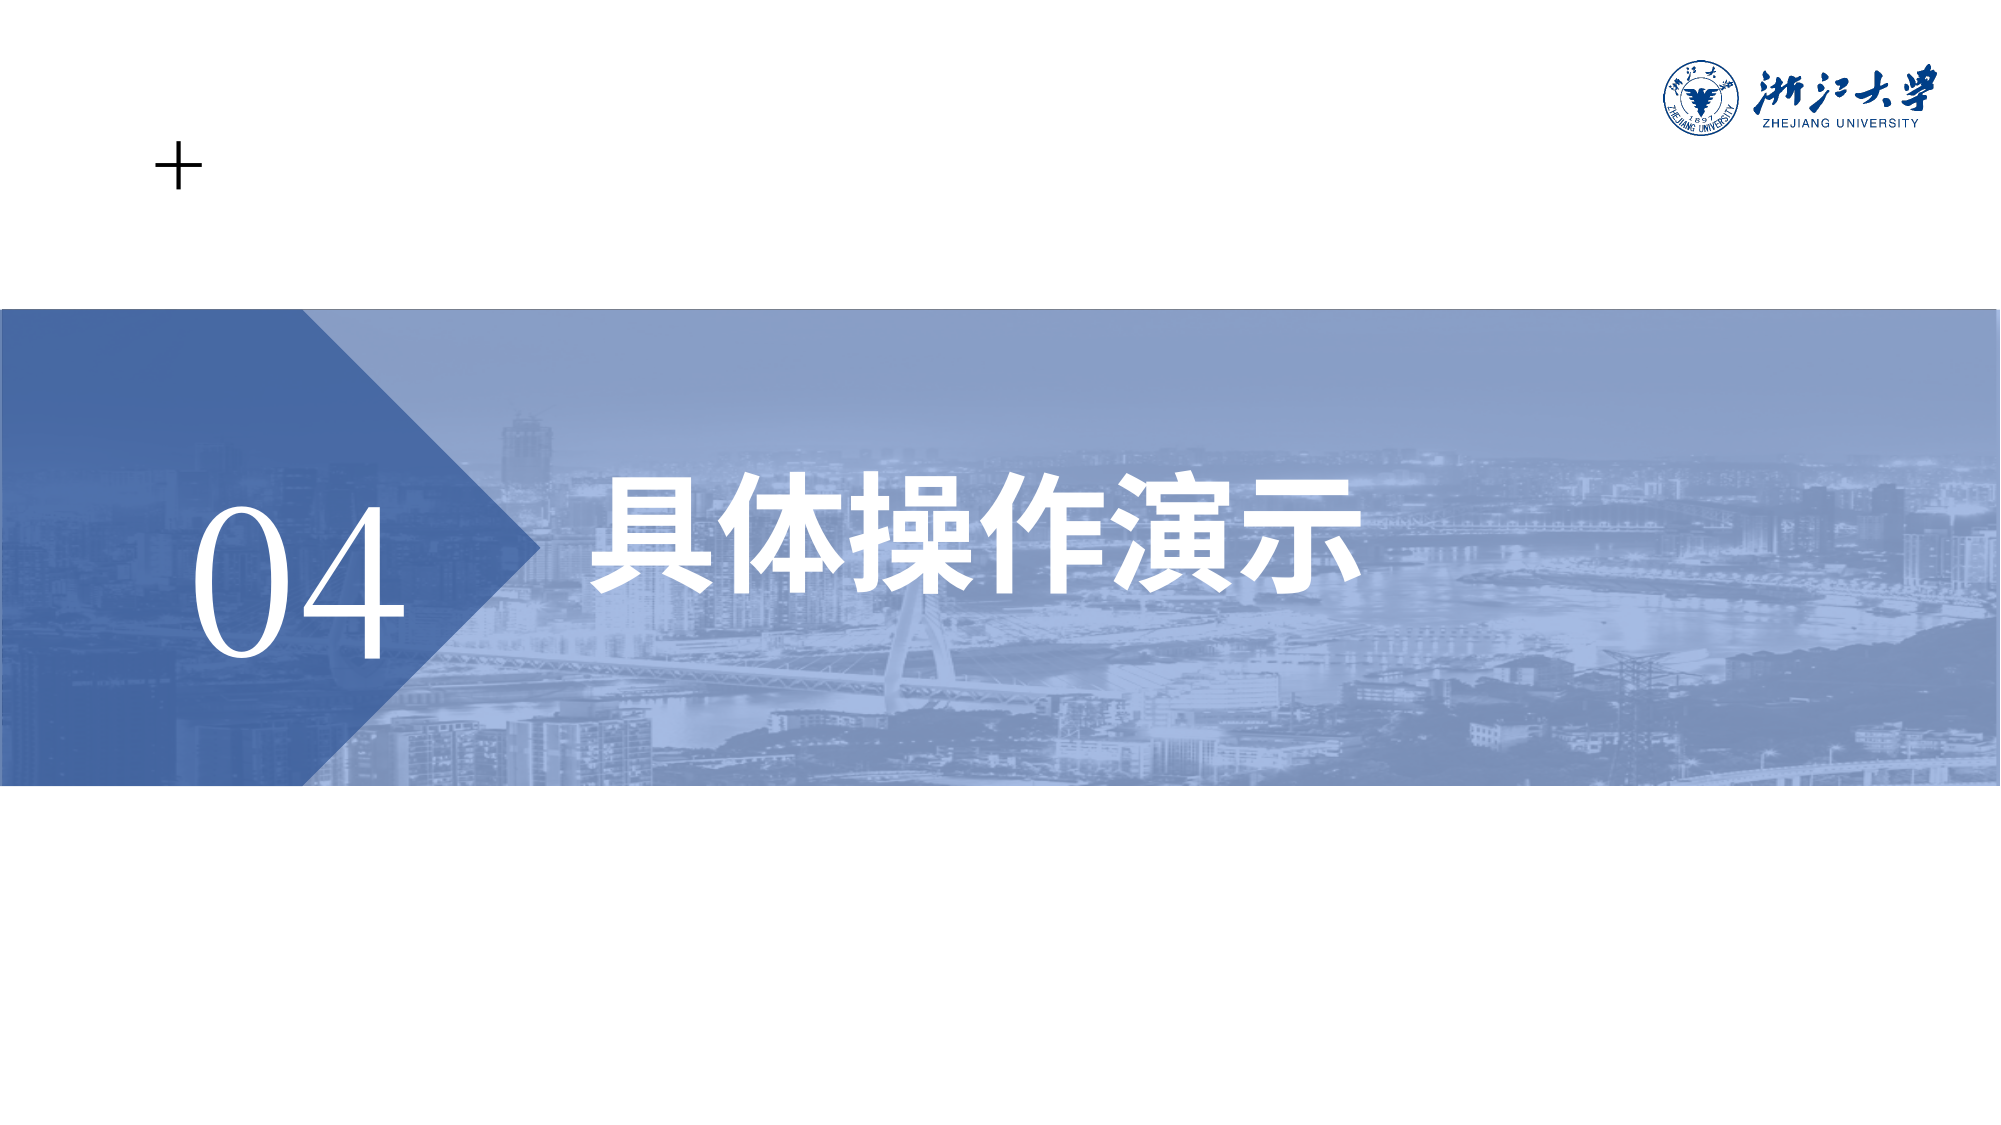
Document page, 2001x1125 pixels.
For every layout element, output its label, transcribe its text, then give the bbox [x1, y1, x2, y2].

title + [137, 59, 1863, 278]
text_box [0, 308, 304, 788]
picture [1863, 60, 1937, 136]
picture [2, 309, 2000, 786]
